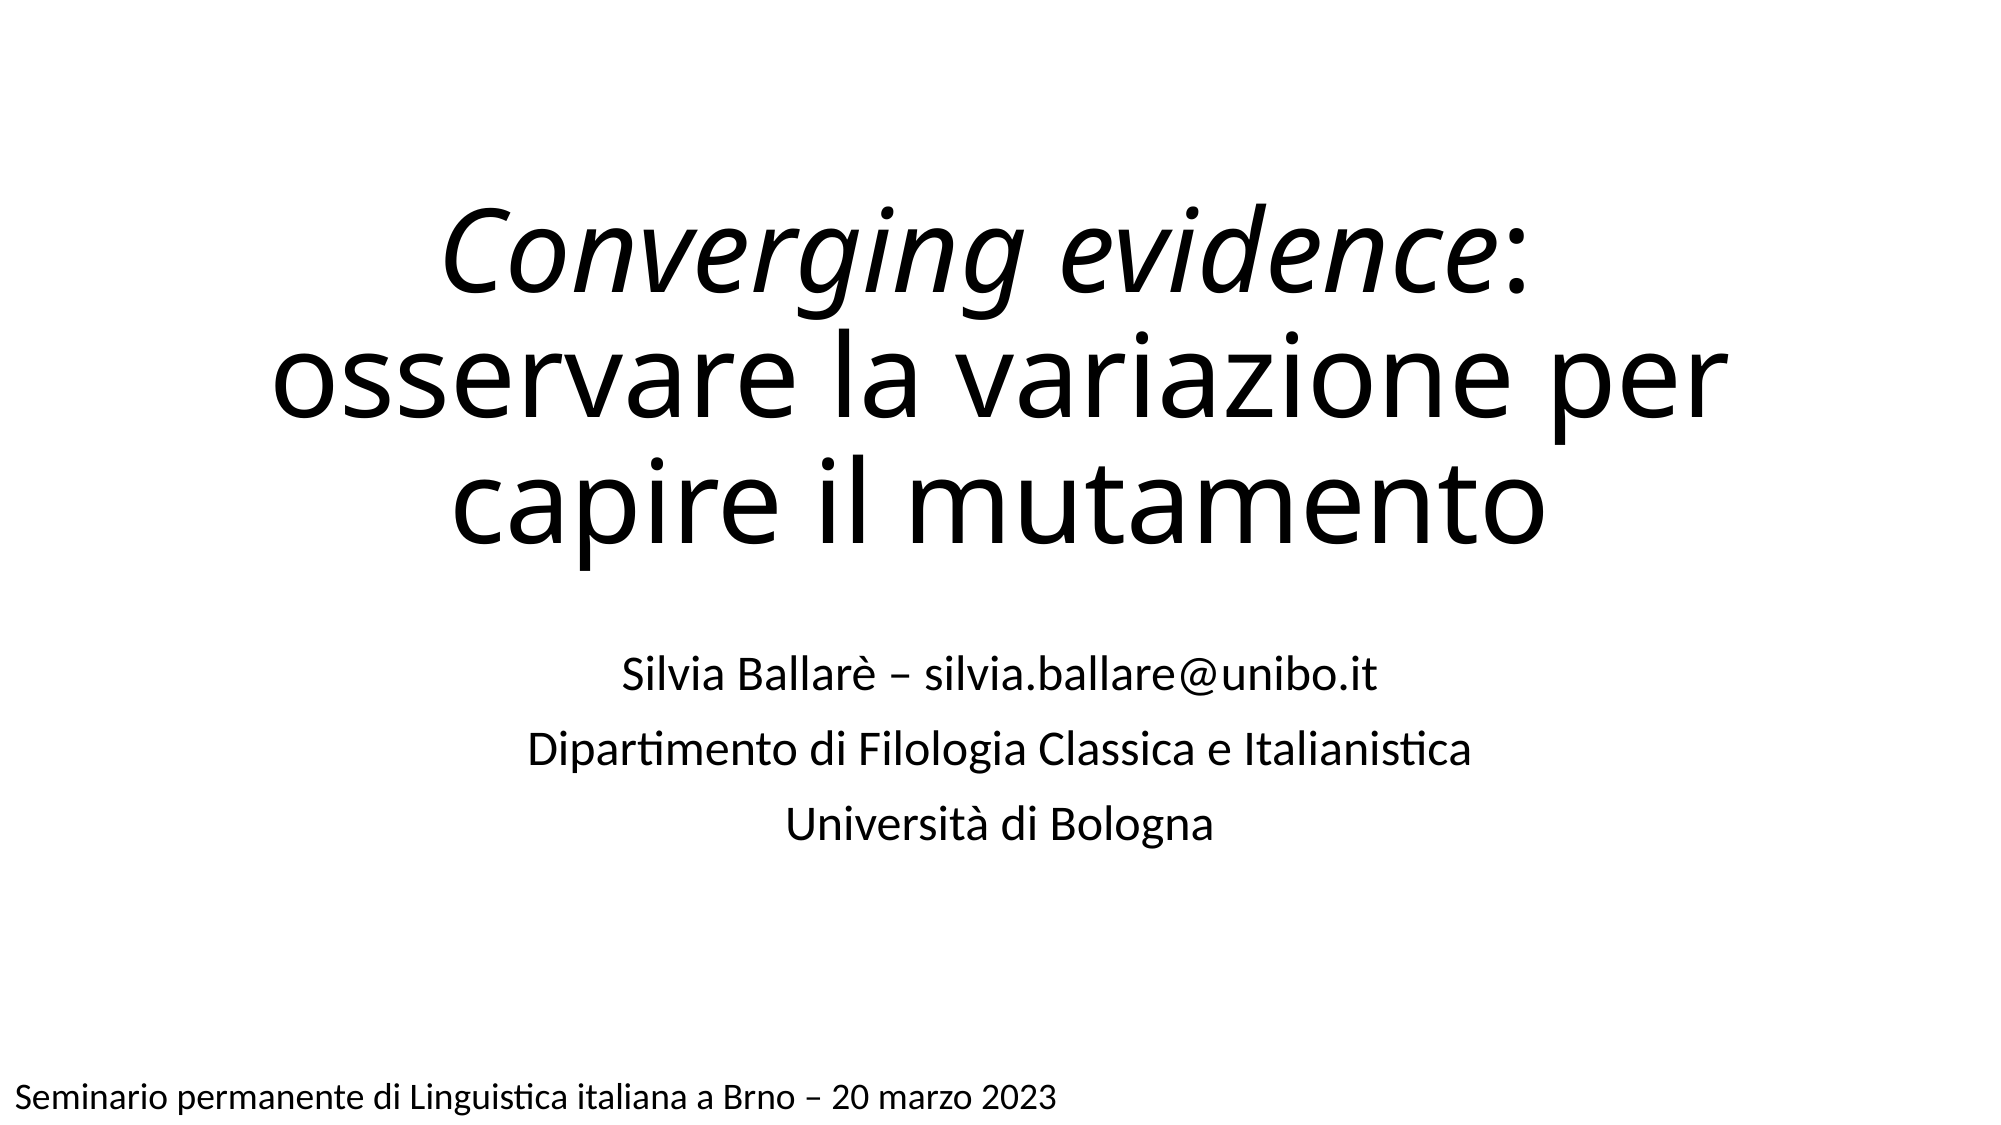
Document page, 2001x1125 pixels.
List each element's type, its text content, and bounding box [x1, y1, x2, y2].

text_box Seminario permanente di Linguistica italiana a Brno – 20 marzo 2023 [0, 1064, 1297, 1125]
subtitle Silvia Ballarè – silvia.ballare@unibo.it Dipartimento di Filologia Classica e Italianistica Università di Bologna [249, 639, 1750, 863]
title Converging evidence: osservare la variazione per capire il mutamento [249, 184, 1750, 576]
